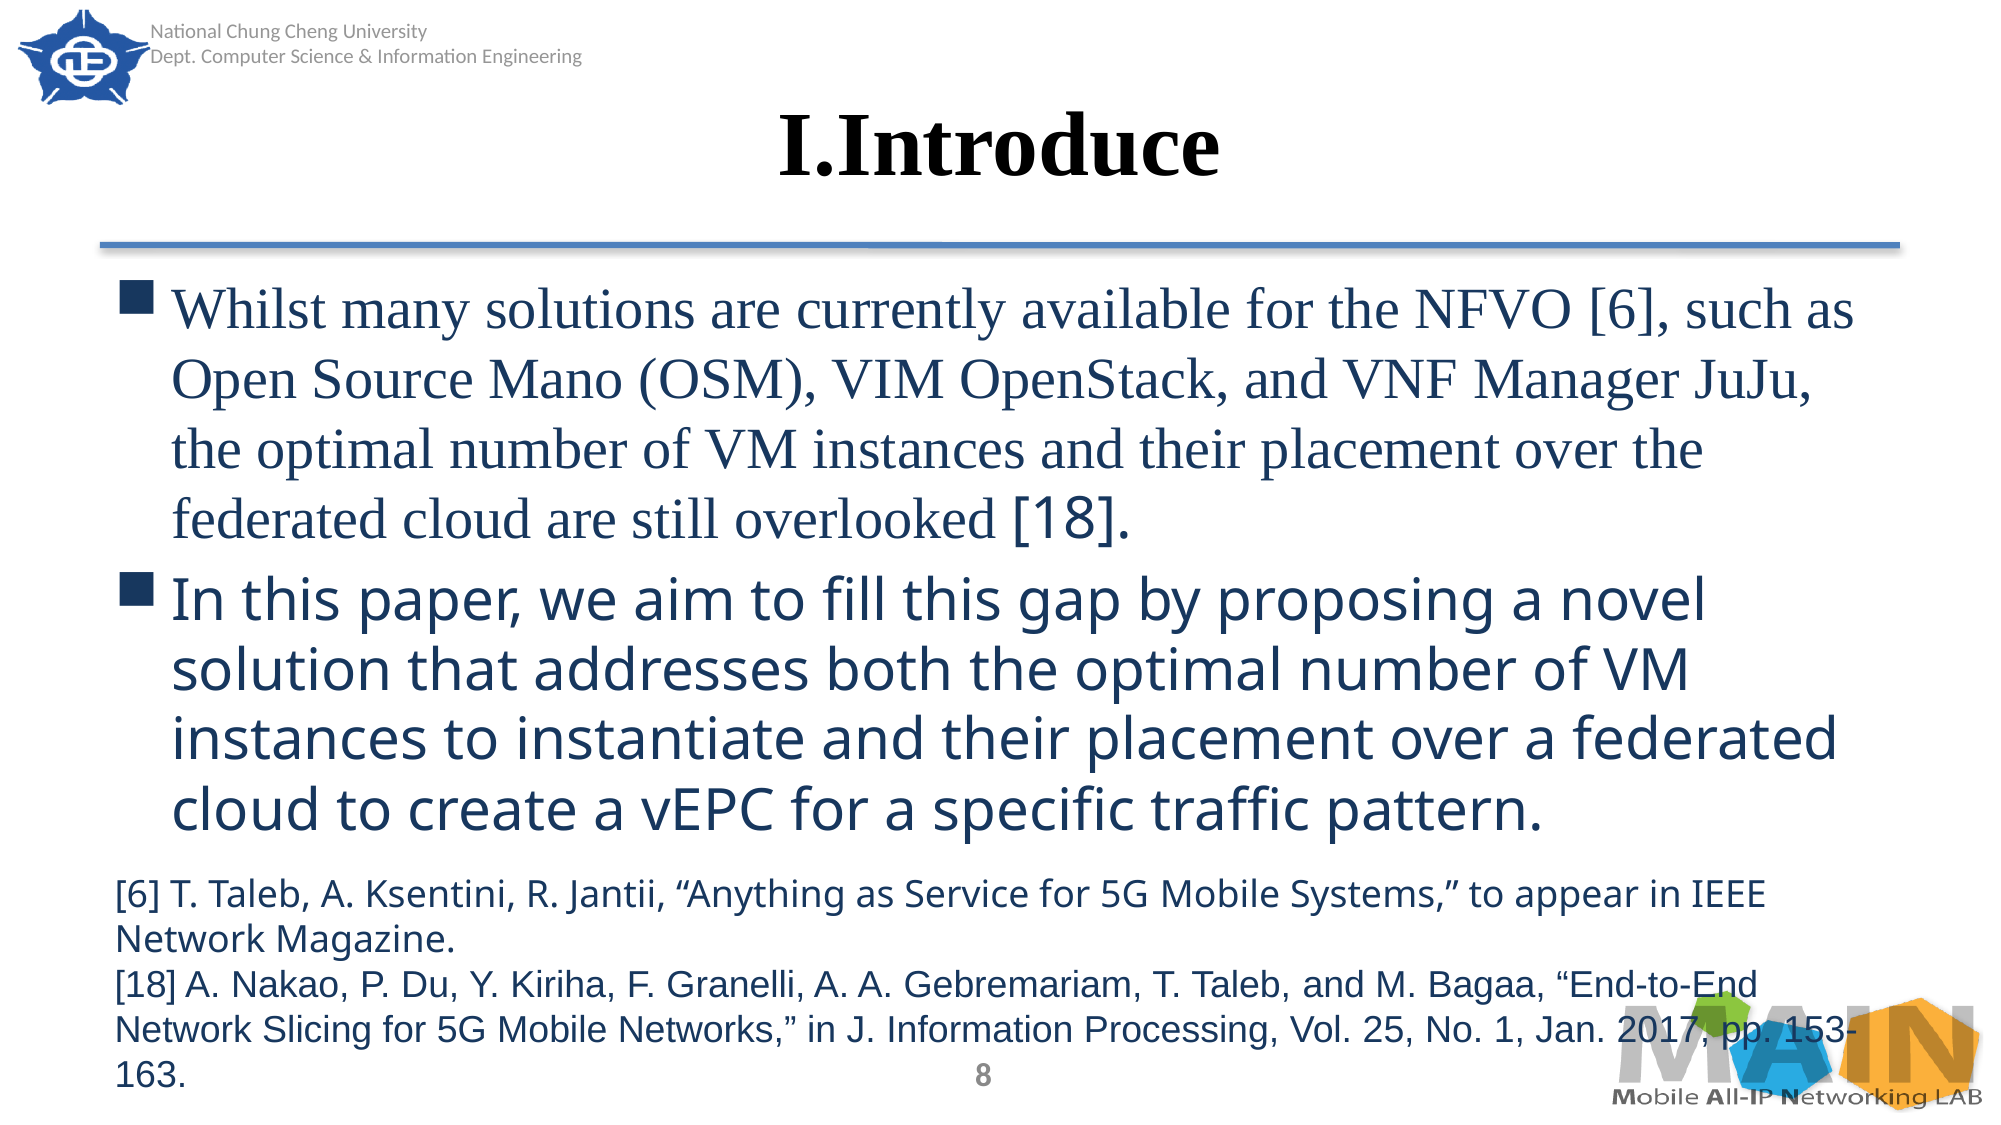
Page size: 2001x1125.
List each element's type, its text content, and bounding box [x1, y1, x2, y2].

picture [1400, 987, 1984, 1113]
text_box [6] T. Taleb, A. Ksentini, R. Jantii, “Anything as Service for 5G Mobile Systems,” to appear in IEEE Network Magazine. [18] A. Nakao, P. Du, Y. Kiriha, F. Granelli, A. A. Gebremariam, T. Taleb, and M. Bagaa, “End-to-End Network Slicing for 5G Mobile Networks,” in J. Information Processing, Vol. 25, No. 1, Jan. 2017, pp. 153- 163. [99, 862, 1900, 1102]
title I.Introduce [99, 44, 1901, 233]
picture [0, 0, 168, 113]
list Whilst many solutions are currently available for the NFVO [6], such as Open Source Mano (OSM), VIM OpenStack, and VNF Manager JuJu, the optimal number of VM instances and their placement over the federated cloud are still overlooked [18]. In this paper, we aim to fill this gap by proposing a novel solution that addresses both the optimal number of VM instances to instantiate and their placement over a federated cloud to create a vEPC for a specific traffic pattern. [99, 262, 1901, 1006]
